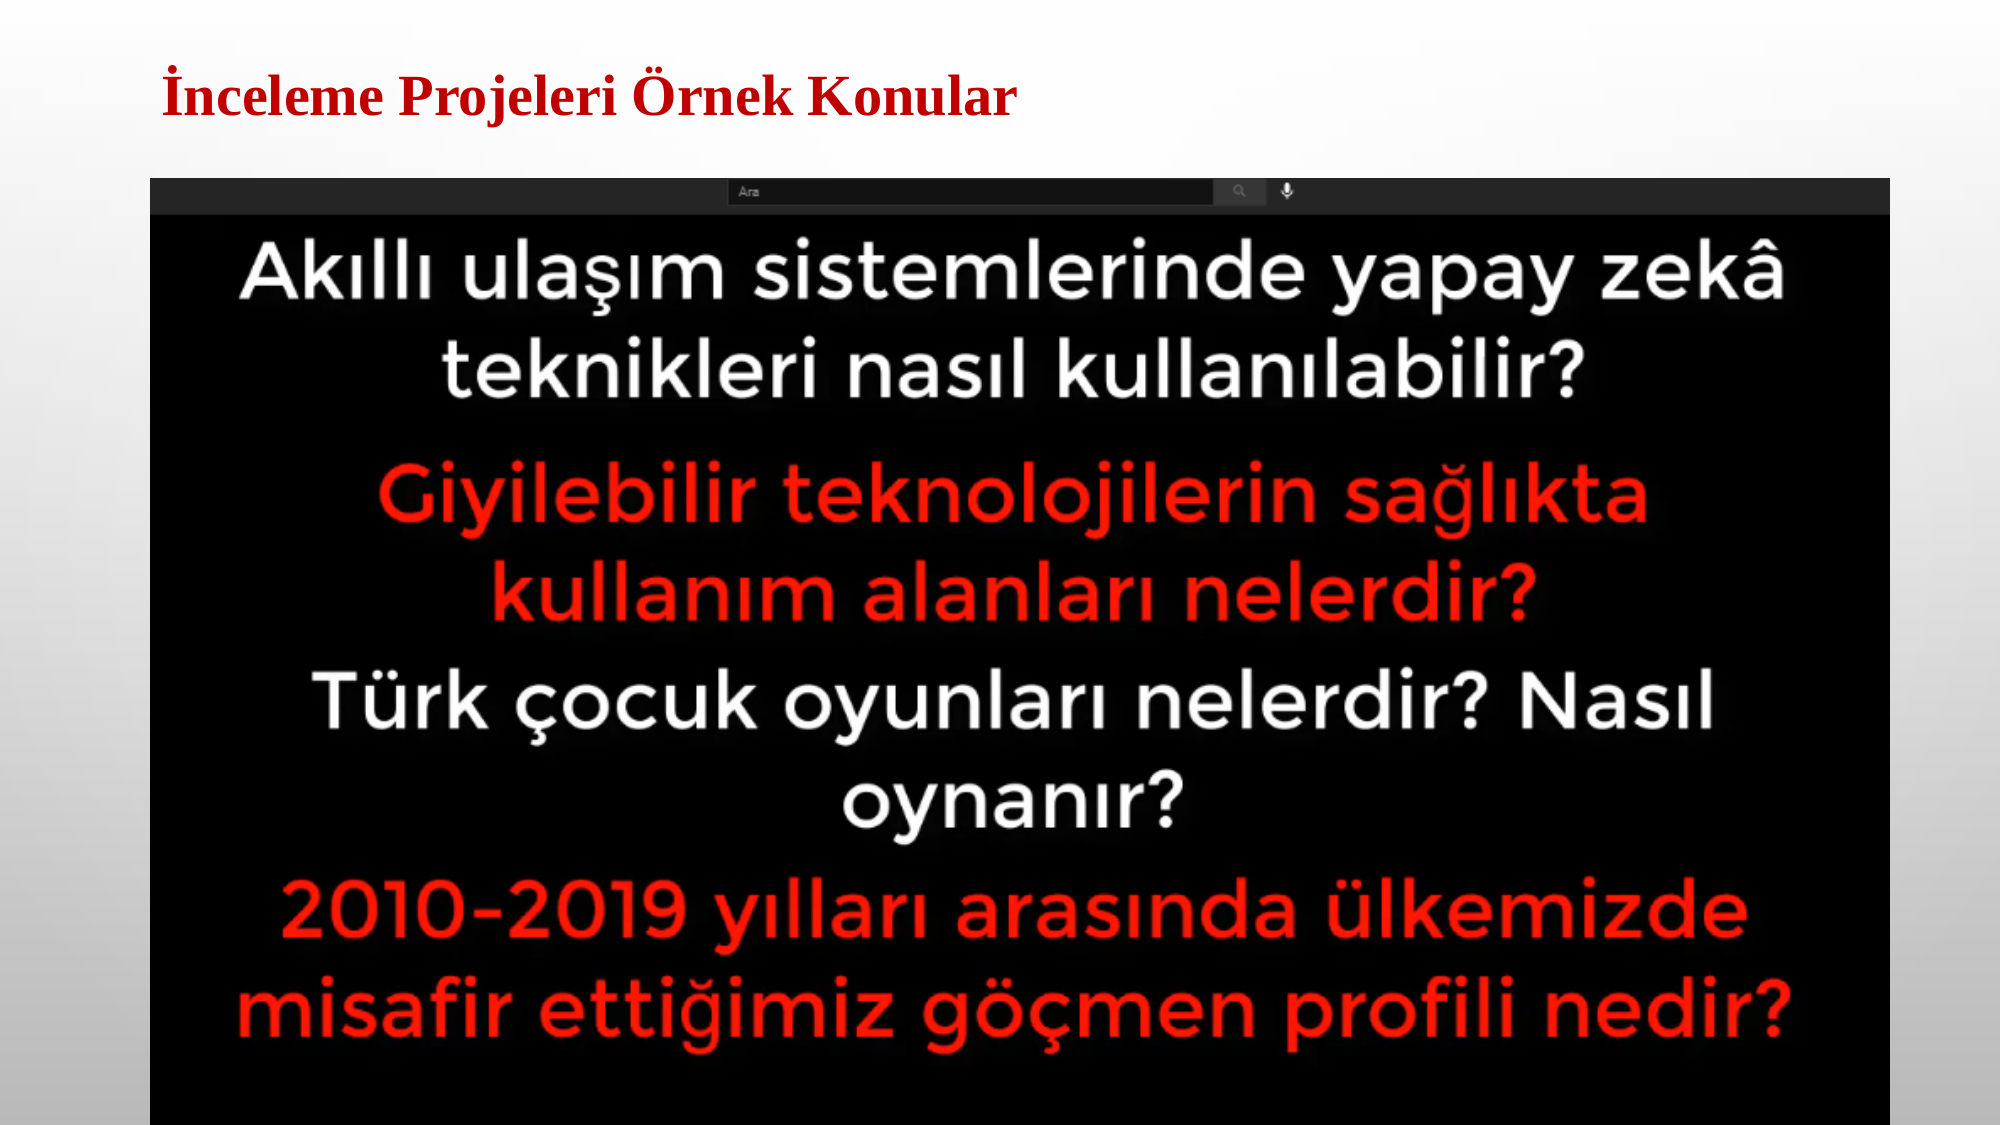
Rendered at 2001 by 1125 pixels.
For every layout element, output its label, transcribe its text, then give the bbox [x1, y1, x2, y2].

text_box İnceleme Projeleri Örnek Konular [146, 50, 1247, 135]
picture [0, 0, 2000, 1125]
